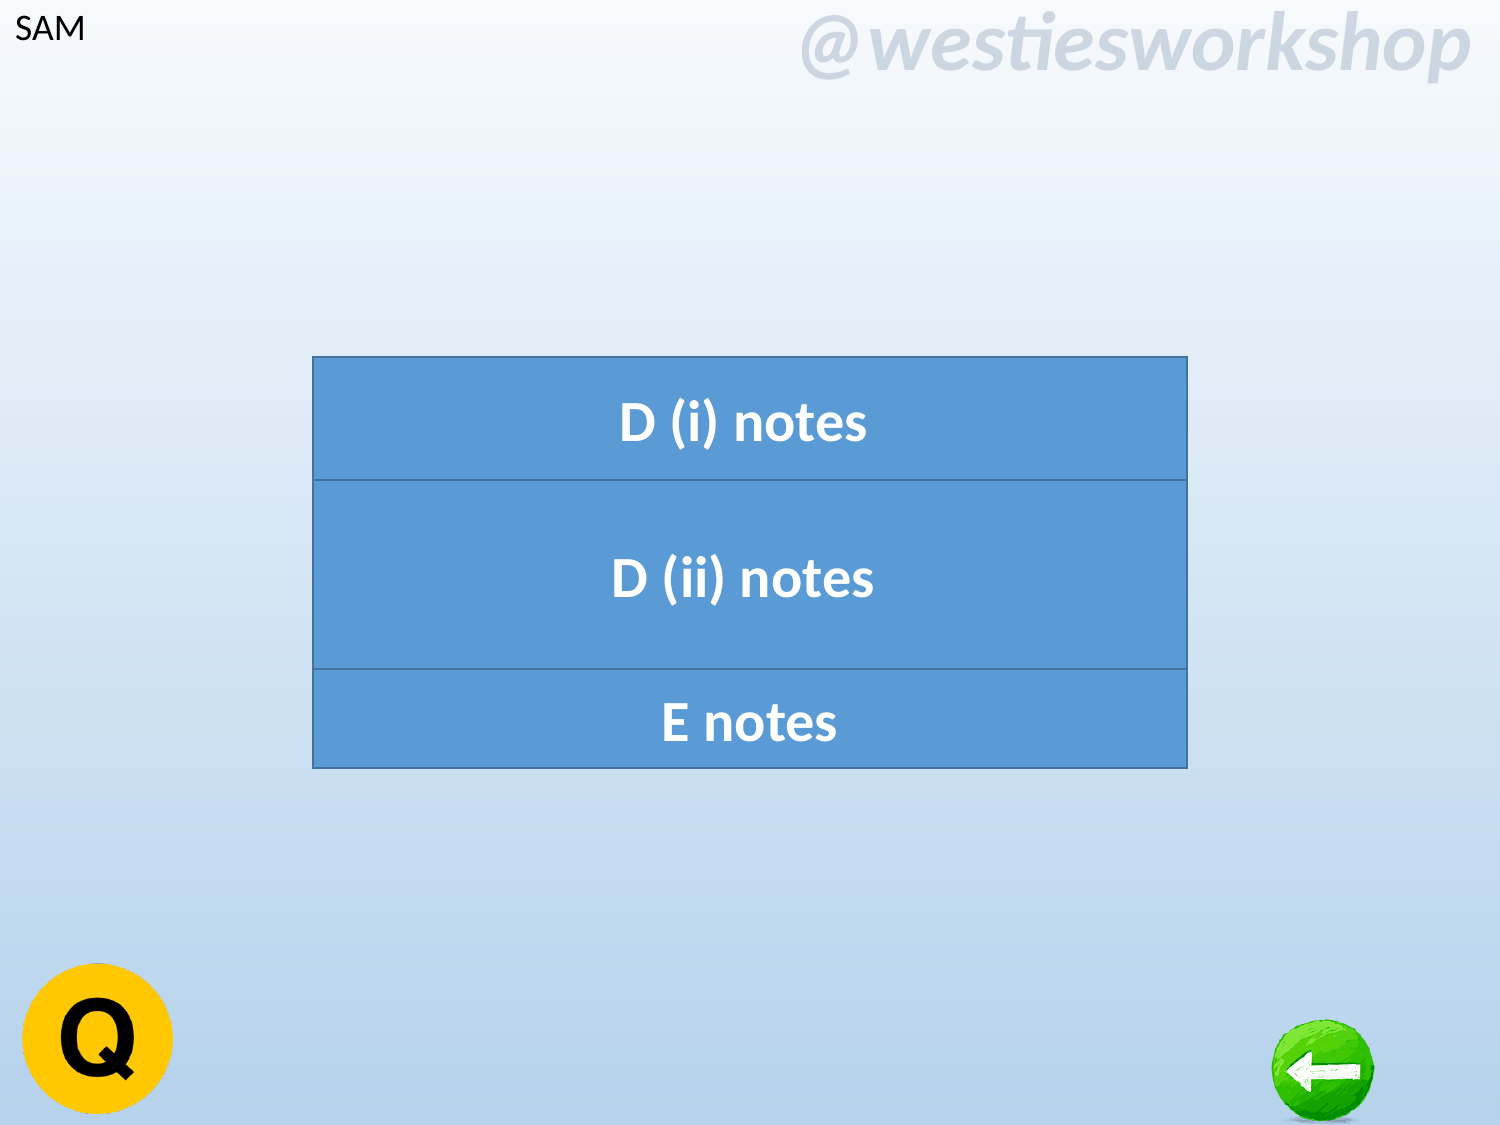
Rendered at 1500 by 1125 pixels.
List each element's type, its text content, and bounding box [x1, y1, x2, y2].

picture [1269, 1019, 1376, 1125]
text_box SAM [0, 0, 101, 56]
picture [312, 356, 1187, 768]
picture [0, 940, 197, 1125]
